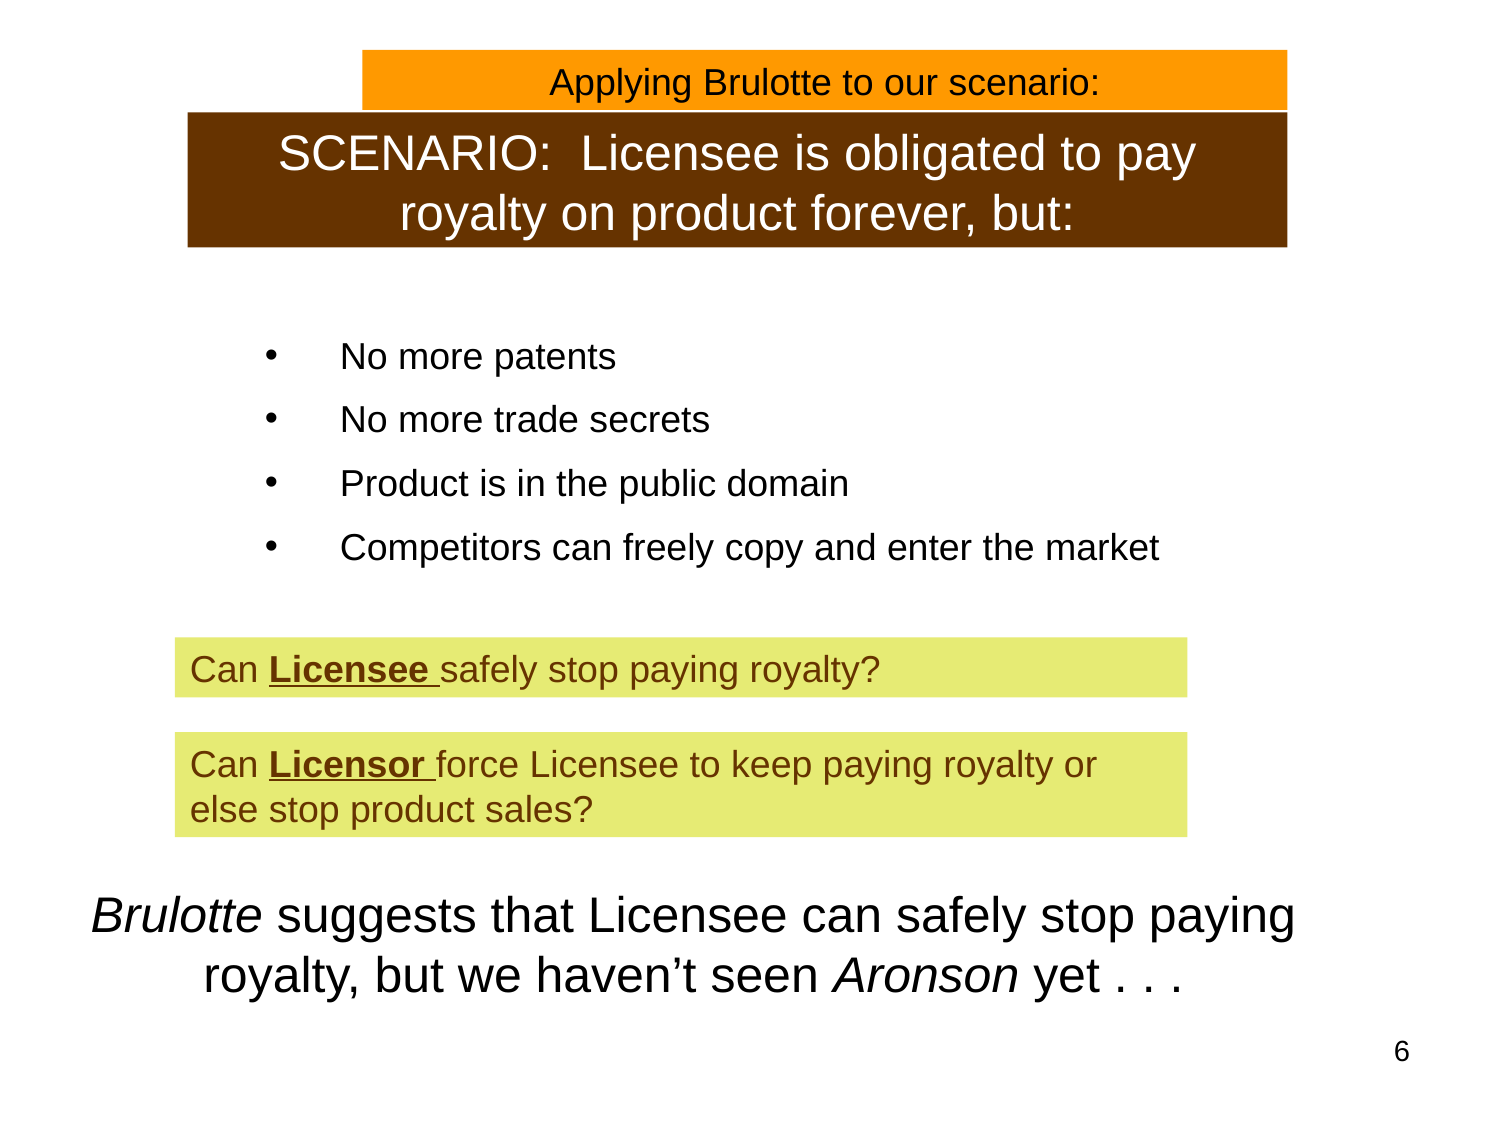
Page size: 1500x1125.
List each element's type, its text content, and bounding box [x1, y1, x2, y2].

text_box Brulotte suggests that Licensee can safely stop paying royalty, but we haven’t seen Aronson yet . . . [62, 874, 1325, 1010]
text_box SCENARIO: Licensee is obligated to pay royalty on product forever, but: [187, 112, 1288, 248]
text_box Applying Brulotte to our scenario: [362, 49, 1288, 110]
text_box No more patents No more trade secrets Product is in the public domain Competitors can freely copy and enter the market [249, 324, 1263, 576]
text_box Can Licensee safely stop paying royalty? [174, 637, 1188, 698]
text_box Can Licensor force Licensee to keep paying royalty or else stop product sales? [174, 732, 1188, 838]
slide_number ‹#› [1074, 1024, 1425, 1103]
